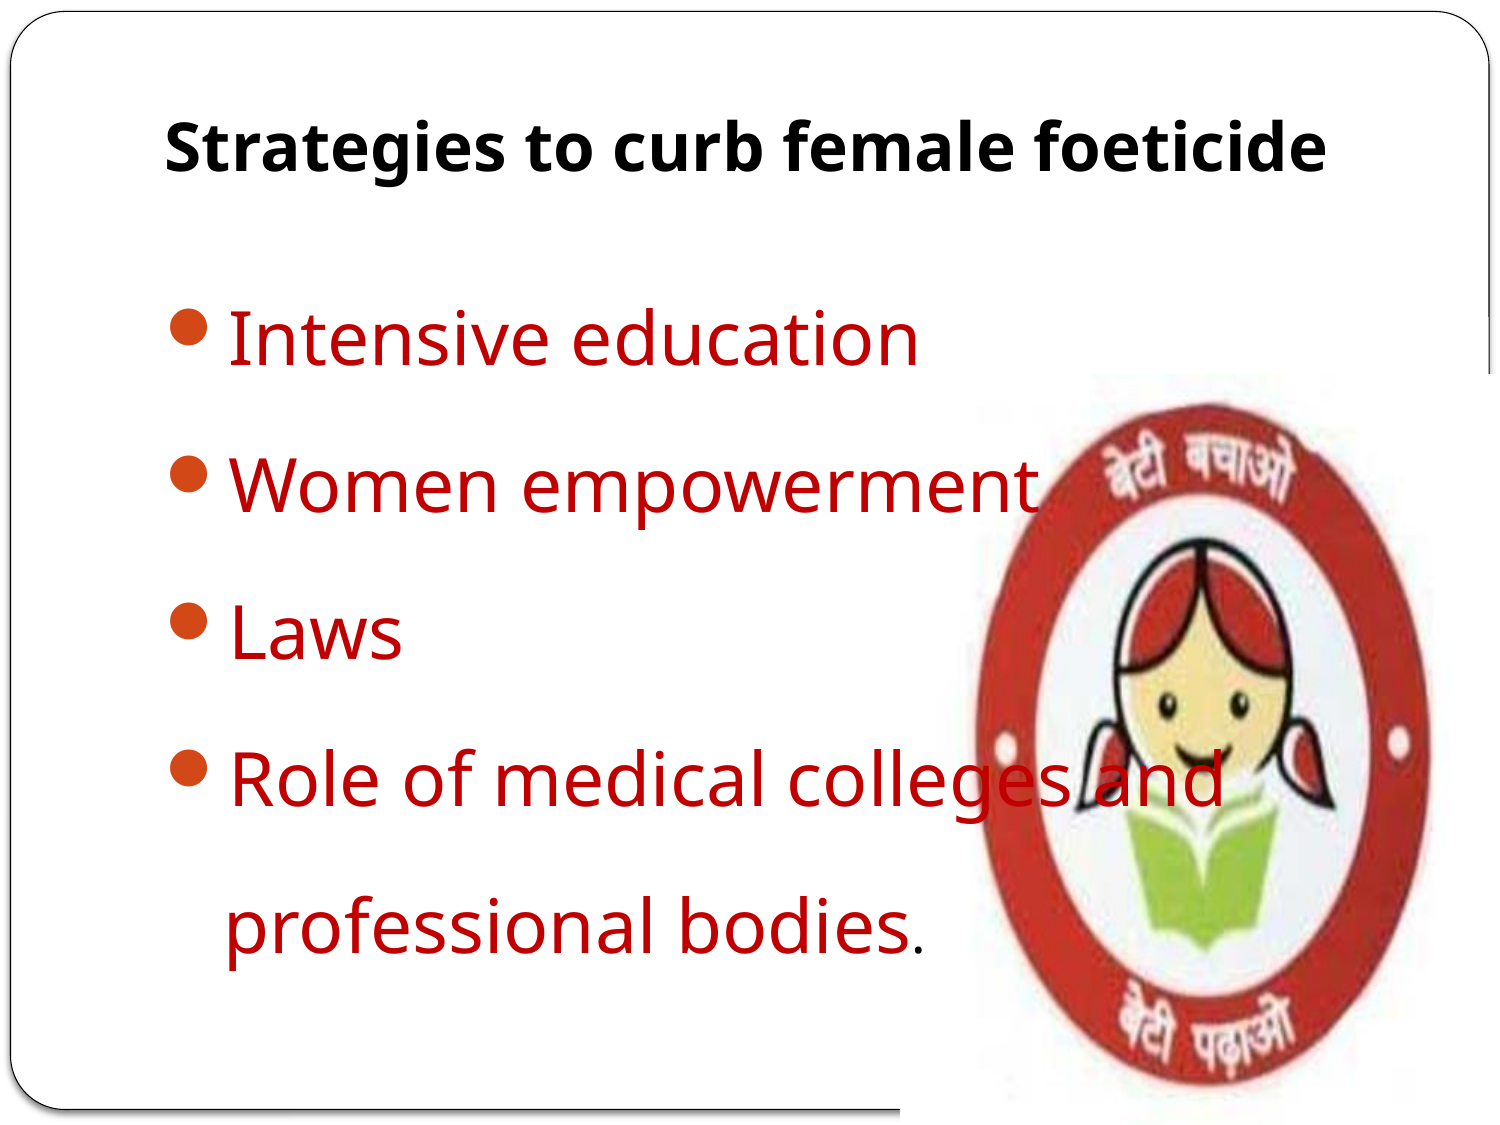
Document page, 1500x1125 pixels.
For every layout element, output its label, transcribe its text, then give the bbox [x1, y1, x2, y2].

title Strategies to curb female foeticide [150, 45, 1425, 200]
list Intensive education Women empowerment Laws Role of medical colleges and professional bodies. [150, 237, 1425, 988]
picture [899, 374, 1500, 1125]
